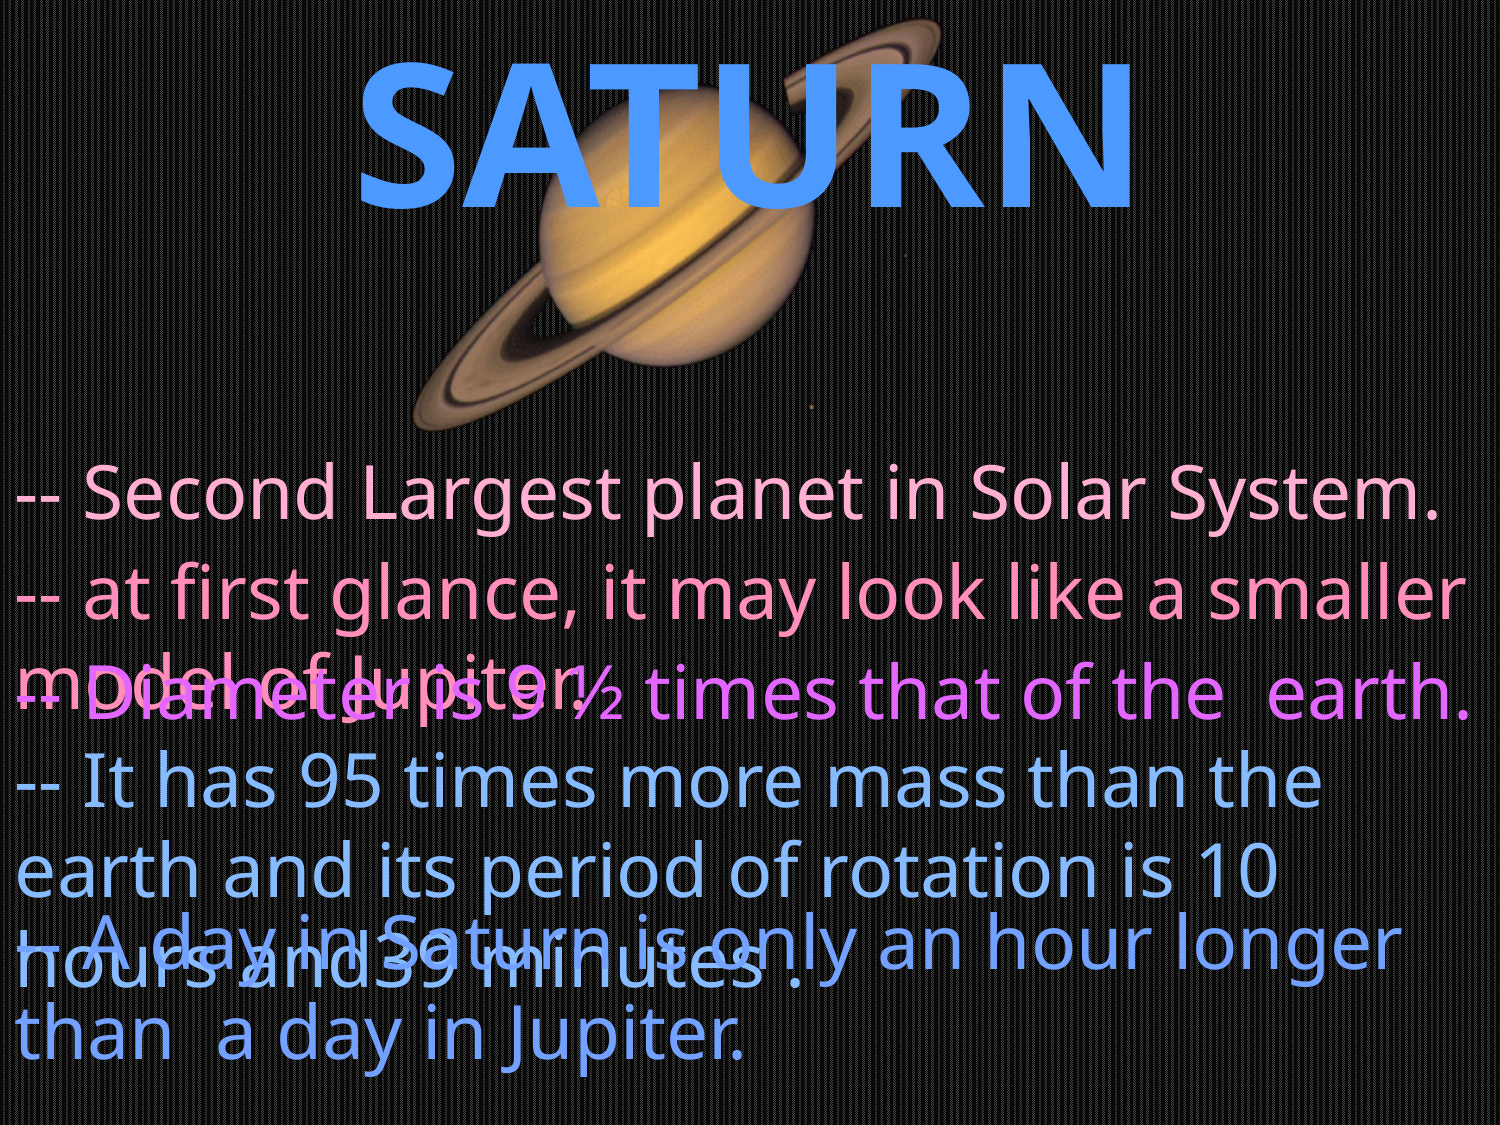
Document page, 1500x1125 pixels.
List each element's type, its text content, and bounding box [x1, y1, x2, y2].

text_box -- It has 95 times more mass than the earth and its period of rotation is 10 hours and39 minutes . [0, 724, 1500, 887]
text_box -- Diameter is 9 ½ times that of the earth. [0, 637, 1500, 724]
text_box SATURN [965, 0, 1500, 255]
text_box -- A day in Saturn is only an hour longer than a day in Jupiter. [0, 887, 1500, 1083]
text_box -- Second Largest planet in Solar System. [0, 437, 1500, 537]
text_box SATURN [0, 0, 398, 255]
picture [399, 0, 963, 461]
text_box -- at first glance, it may look like a smaller model of Jupiter. [0, 537, 1500, 637]
